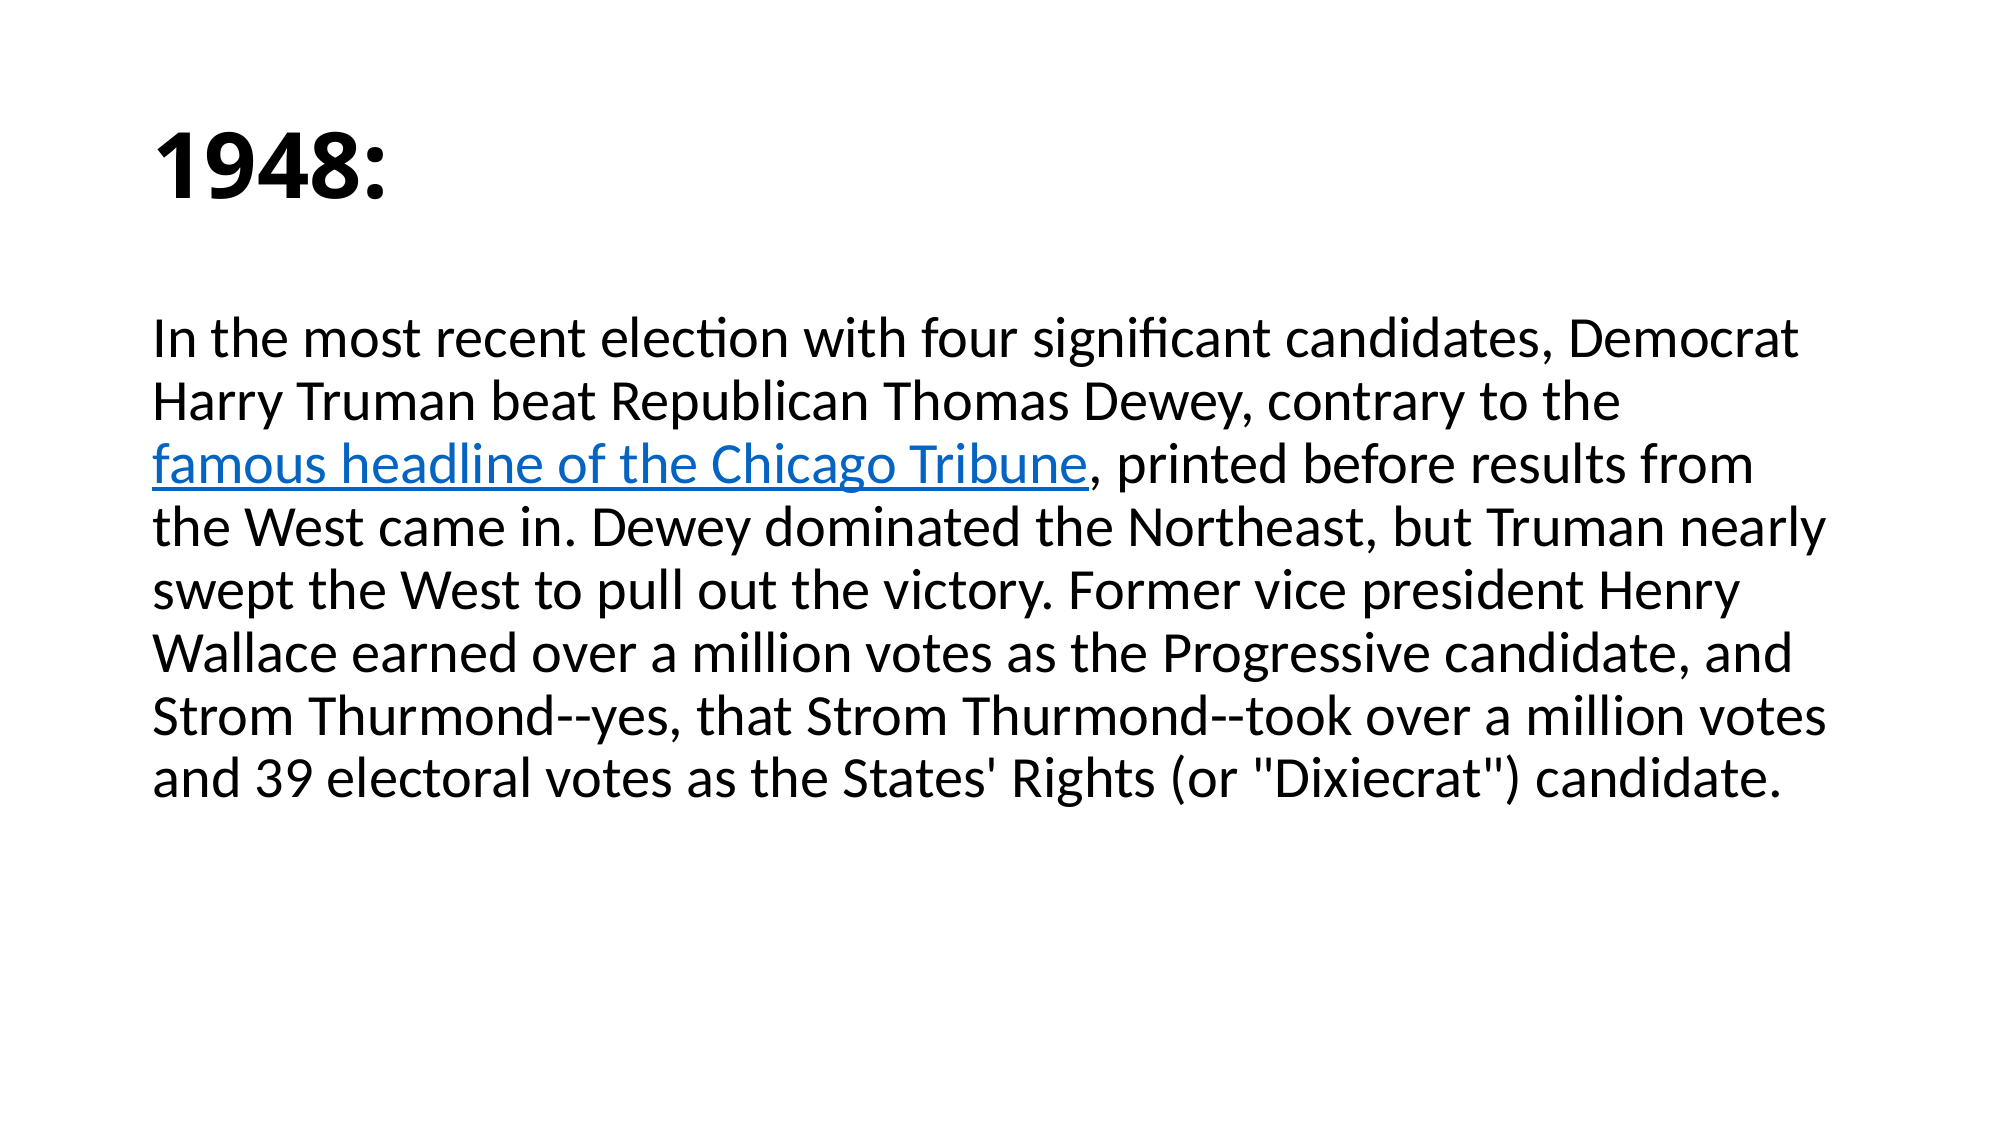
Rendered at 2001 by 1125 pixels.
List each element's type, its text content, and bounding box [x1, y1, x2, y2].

list In the most recent election with four significant candidates, Democrat Harry Truman beat Republican Thomas Dewey, contrary to the famous headline of the Chicago Tribune, printed before results from the West came in. Dewey dominated the Northeast, but Truman nearly swept the West to pull out the victory. Former vice president Henry Wallace earned over a million votes as the Progressive candidate, and Strom Thurmond--yes, that Strom Thurmond--took over a million votes and 39 electoral votes as the States' Rights (or "Dixiecrat") candidate. [137, 299, 1863, 1014]
title 1948: [137, 59, 1863, 278]
